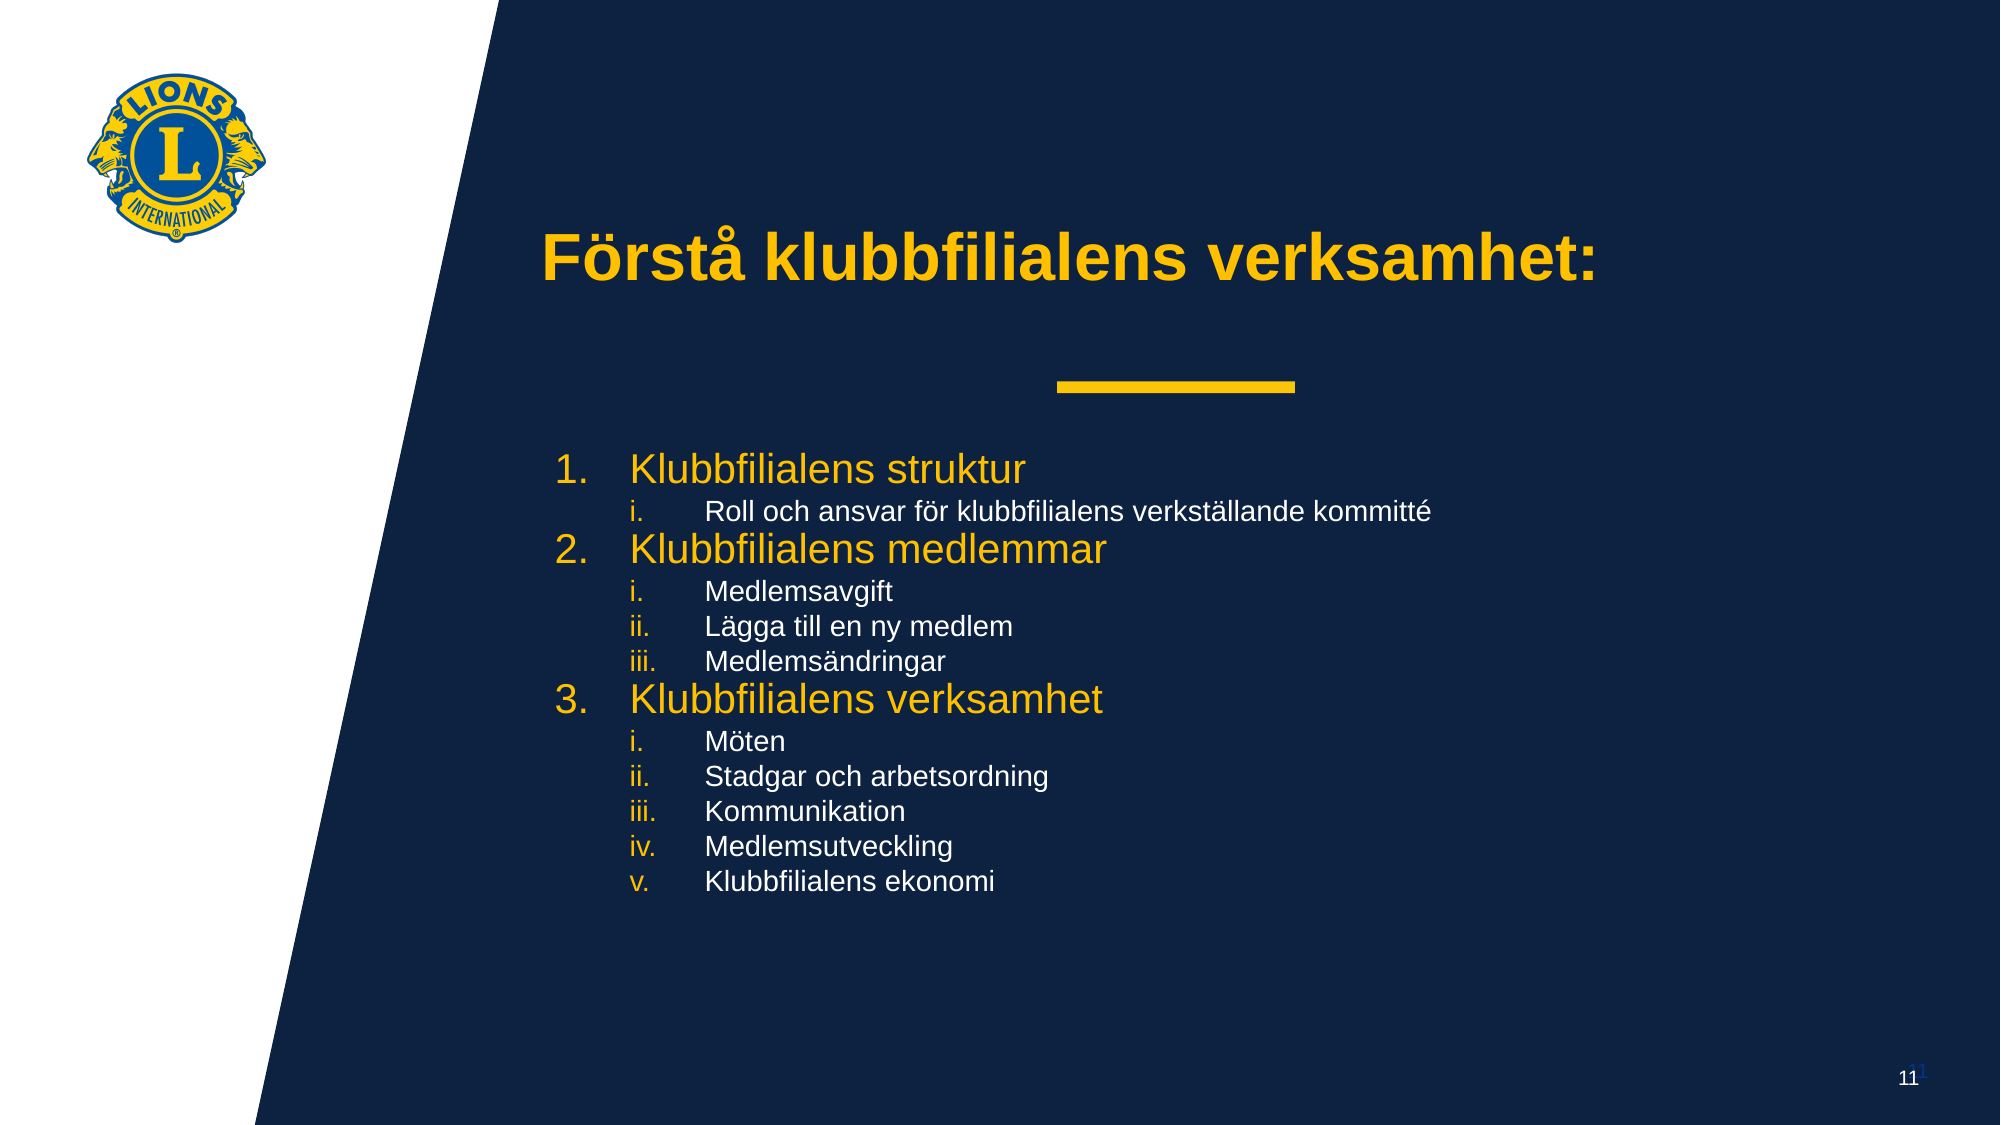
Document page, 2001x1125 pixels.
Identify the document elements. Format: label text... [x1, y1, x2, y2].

text_box aa [0, 0, 497, 1125]
text_box 11 [1883, 1056, 1991, 1125]
text_box 11 [1892, 1049, 2000, 1125]
text_box Förstå klubbfilialens verksamhet: [526, 215, 1893, 289]
text_box Klubbfilialens struktur Roll och ansvar för klubbfilialens verkställande kommitté Klubbfilialens medlemmar Medlemsavgift Lägga till en ny medlem Medlemsändringar Klubbfilialens verksamhet Möten Stadgar och arbetsordning Kommunikation Medlemsutveckling Klubbfilialens ekonomi [539, 439, 1784, 531]
text_box [253, 0, 2000, 1125]
picture [76, 58, 269, 251]
text_box [1057, 381, 1295, 394]
